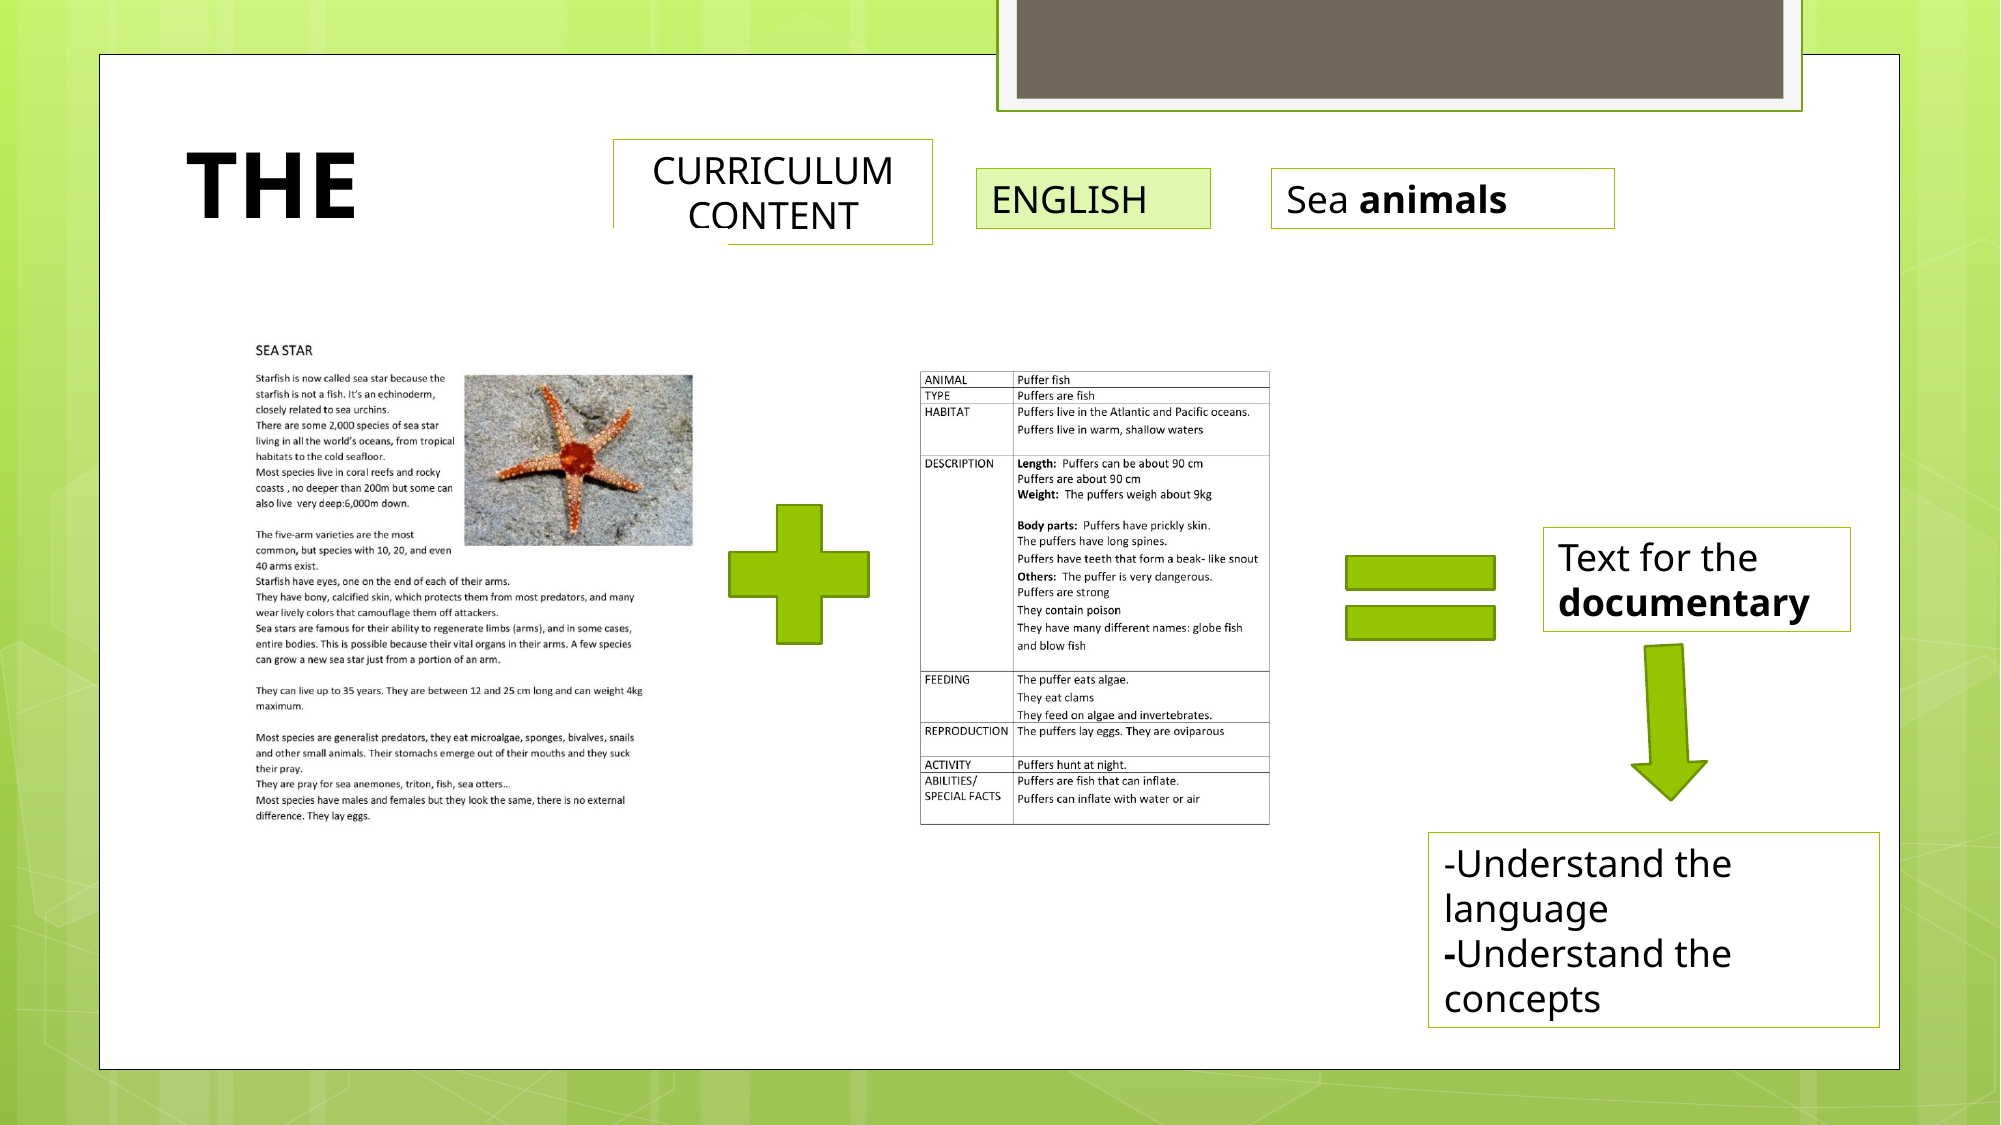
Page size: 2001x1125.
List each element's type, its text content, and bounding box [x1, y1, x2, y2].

text_box -Understand the language -Understand the concepts [1428, 832, 1880, 1028]
text_box [1345, 605, 1496, 641]
text_box [1630, 643, 1709, 802]
text_box [1345, 555, 1496, 591]
text_box Text for the documentary [1543, 527, 1851, 632]
text_box CURRICULUM CONTENT [613, 139, 933, 245]
text_box Sea animals [1271, 168, 1615, 229]
text_box ENGLISH [976, 168, 1211, 229]
text_box THE SEA [170, 119, 553, 354]
picture [857, 296, 1331, 965]
text_box [734, 504, 851, 645]
picture [177, 228, 729, 1008]
